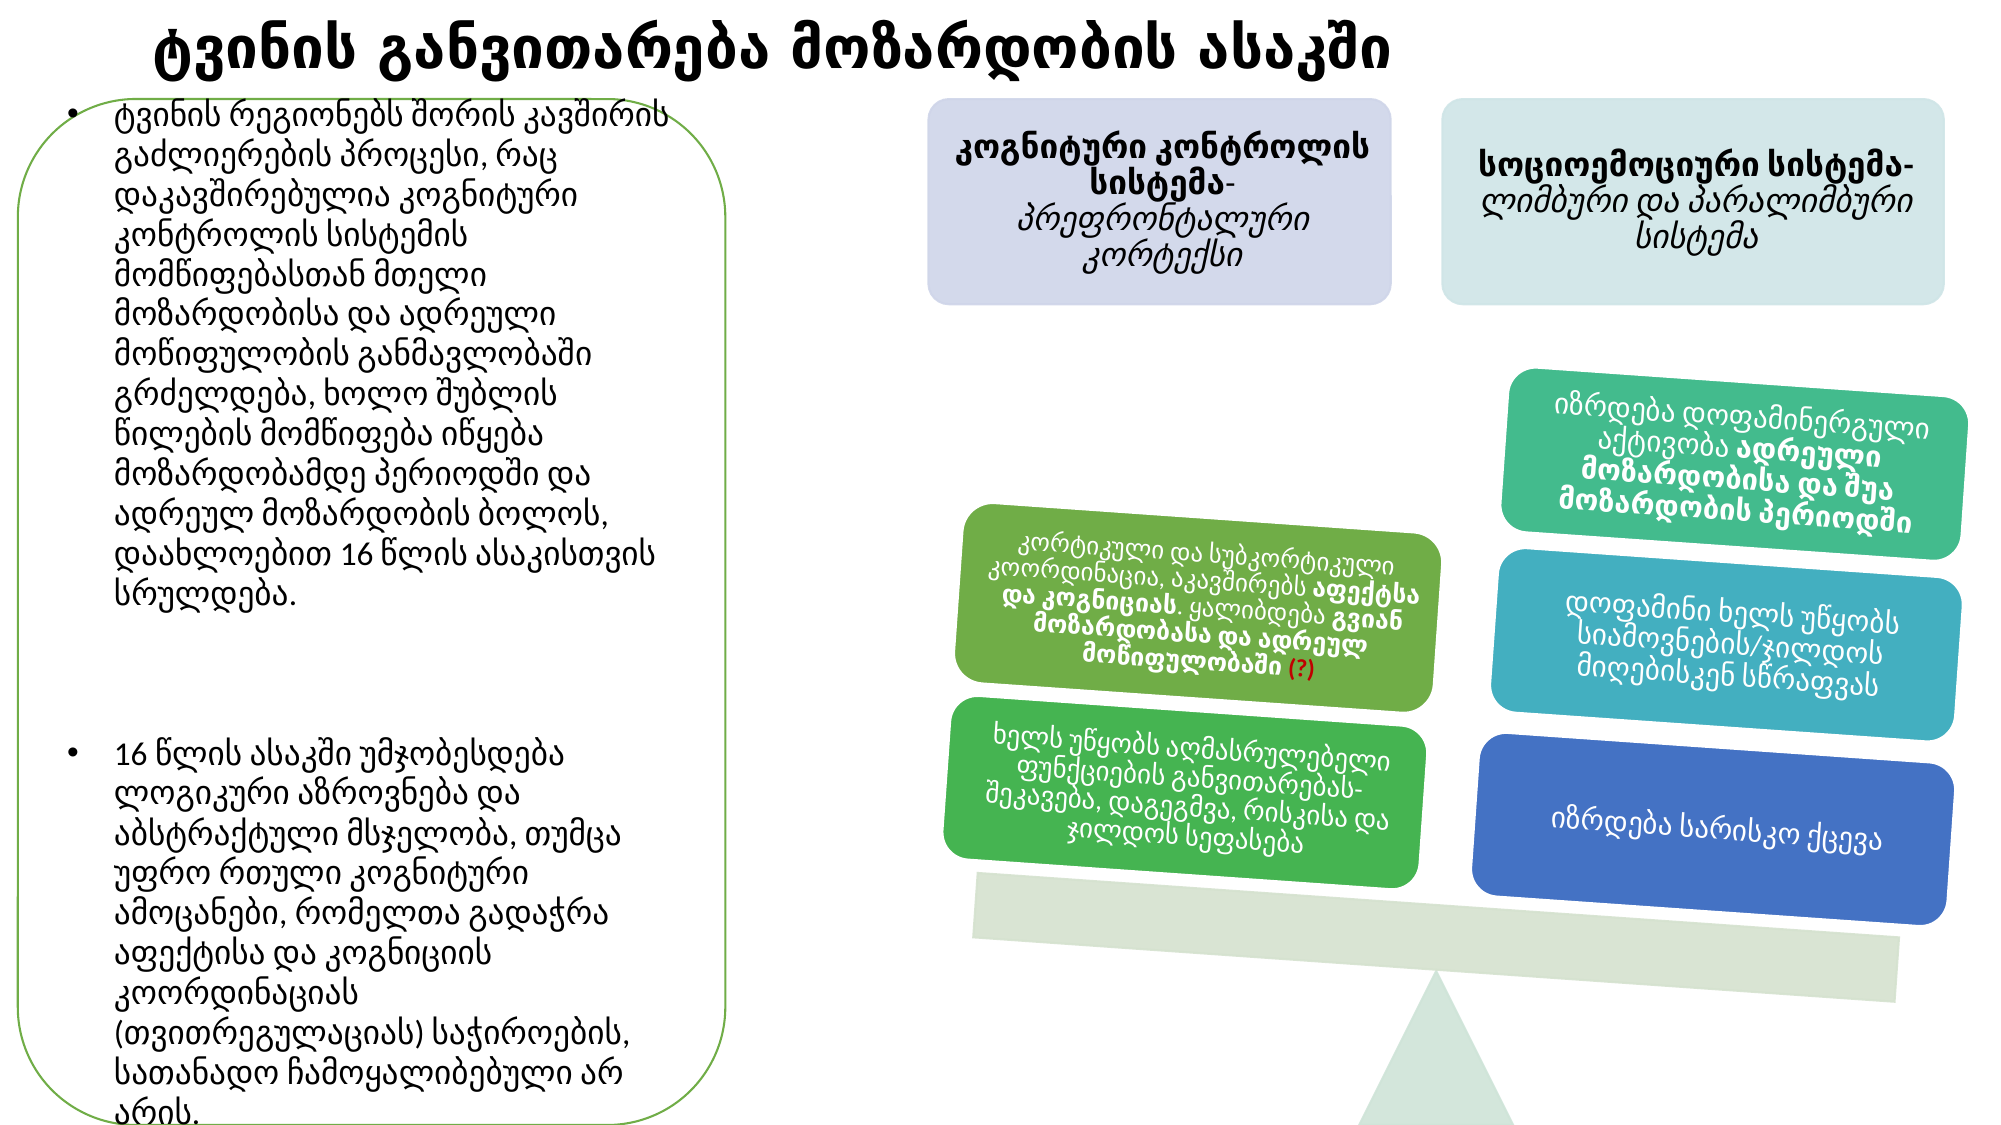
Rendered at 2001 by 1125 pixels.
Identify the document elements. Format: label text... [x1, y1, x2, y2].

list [651, 99, 2000, 1125]
text_box ტვინის რეგიონებს შორის კავშირის გაძლიერების პროცესი, რაც დაკავშირებულია კოგნიტური კონტროლის სისტემის მომწიფებასთან მთელი მოზარდობისა და ადრეული მოწიფულობის განმავლობაში გრძელდება, ხოლო შუბლის წილების მომწიფება იწყება მოზარდობამდე პერიოდში და ადრეულ მოზარდობის ბოლოს, დაახლოებით 16 წლის ასაკისთვის სრულდება. 16 წლის ასაკში უმჯობესდება ლოგიკური აზროვნება და აბსტრაქტული მსჯელობა, თუმცა უფრო რთული კოგნიტური ამოცანები, რომელთა გადაჭრა აფექტისა და კოგნიციის კოორდინაციას (თვითრეგულაციას) საჭიროების, სათანადო ჩამოყალიბებული არ არის. [16, 97, 651, 1125]
title ტვინის განვითარება მოზარდობის ასაკში [137, 0, 1863, 99]
